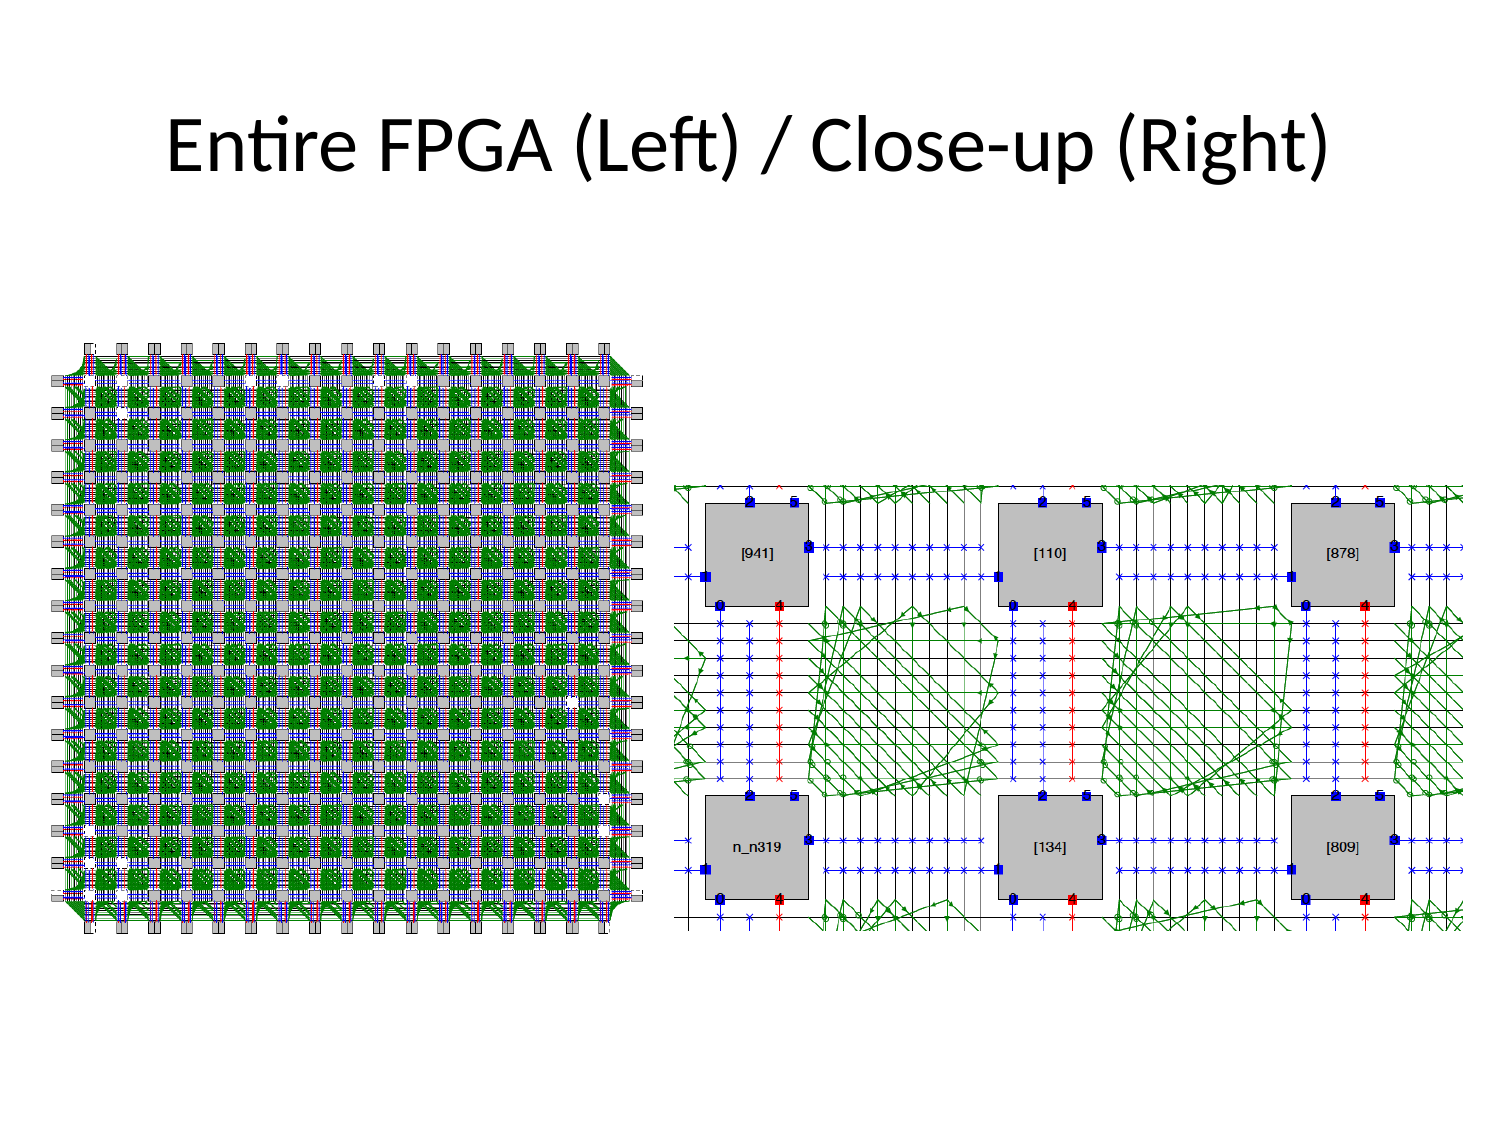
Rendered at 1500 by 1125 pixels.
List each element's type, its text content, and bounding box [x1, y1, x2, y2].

picture [43, 333, 646, 938]
title Entire FPGA (Left) / Close-up (Right) [75, 45, 1425, 233]
picture [666, 475, 1469, 938]
